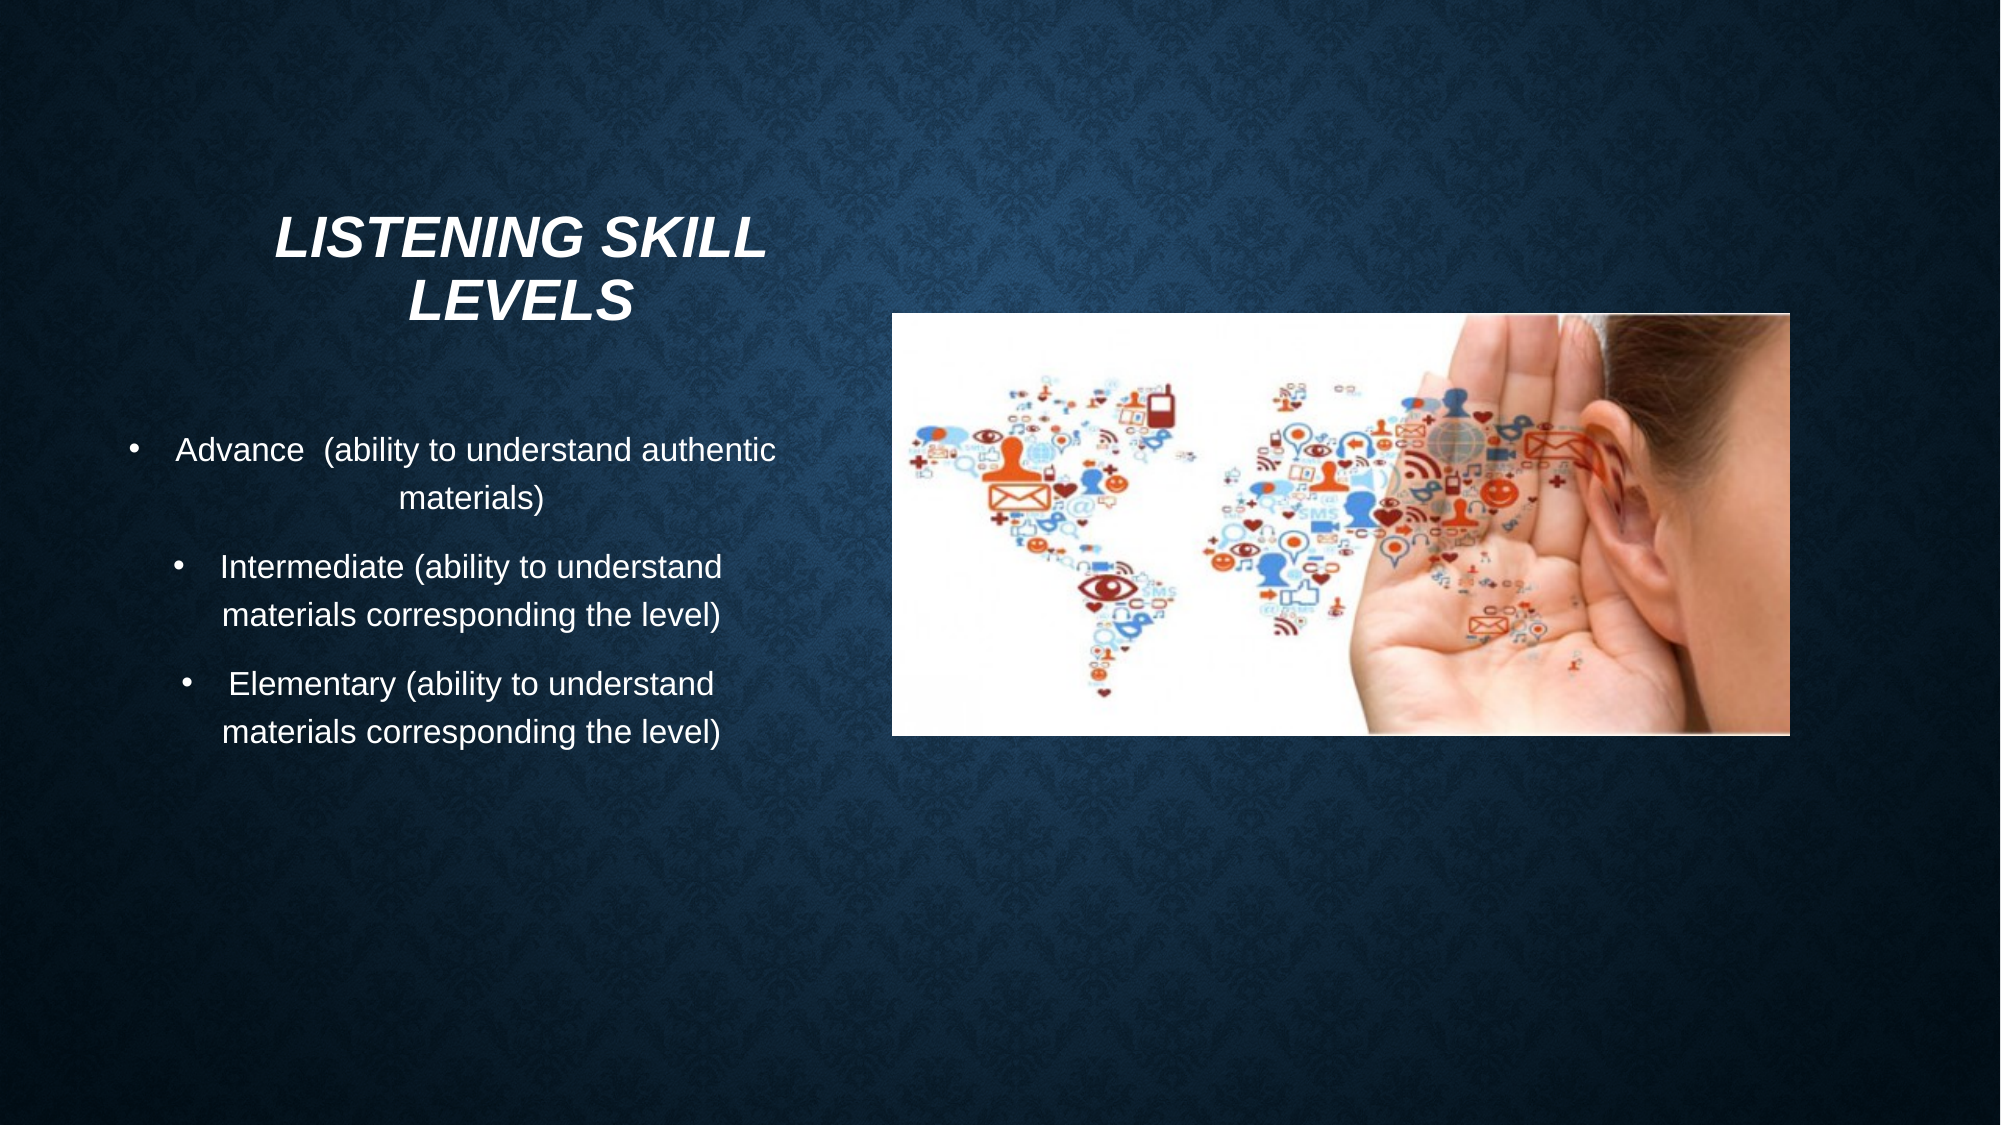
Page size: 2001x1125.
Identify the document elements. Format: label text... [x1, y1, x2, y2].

title listening skill levels [198, 97, 844, 341]
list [891, 313, 1790, 737]
list Advance (ability to understand authentic materials) Intermediate (ability to understand materials corresponding the level) Elementary (ability to understand materials corresponding the level) [110, 413, 796, 950]
